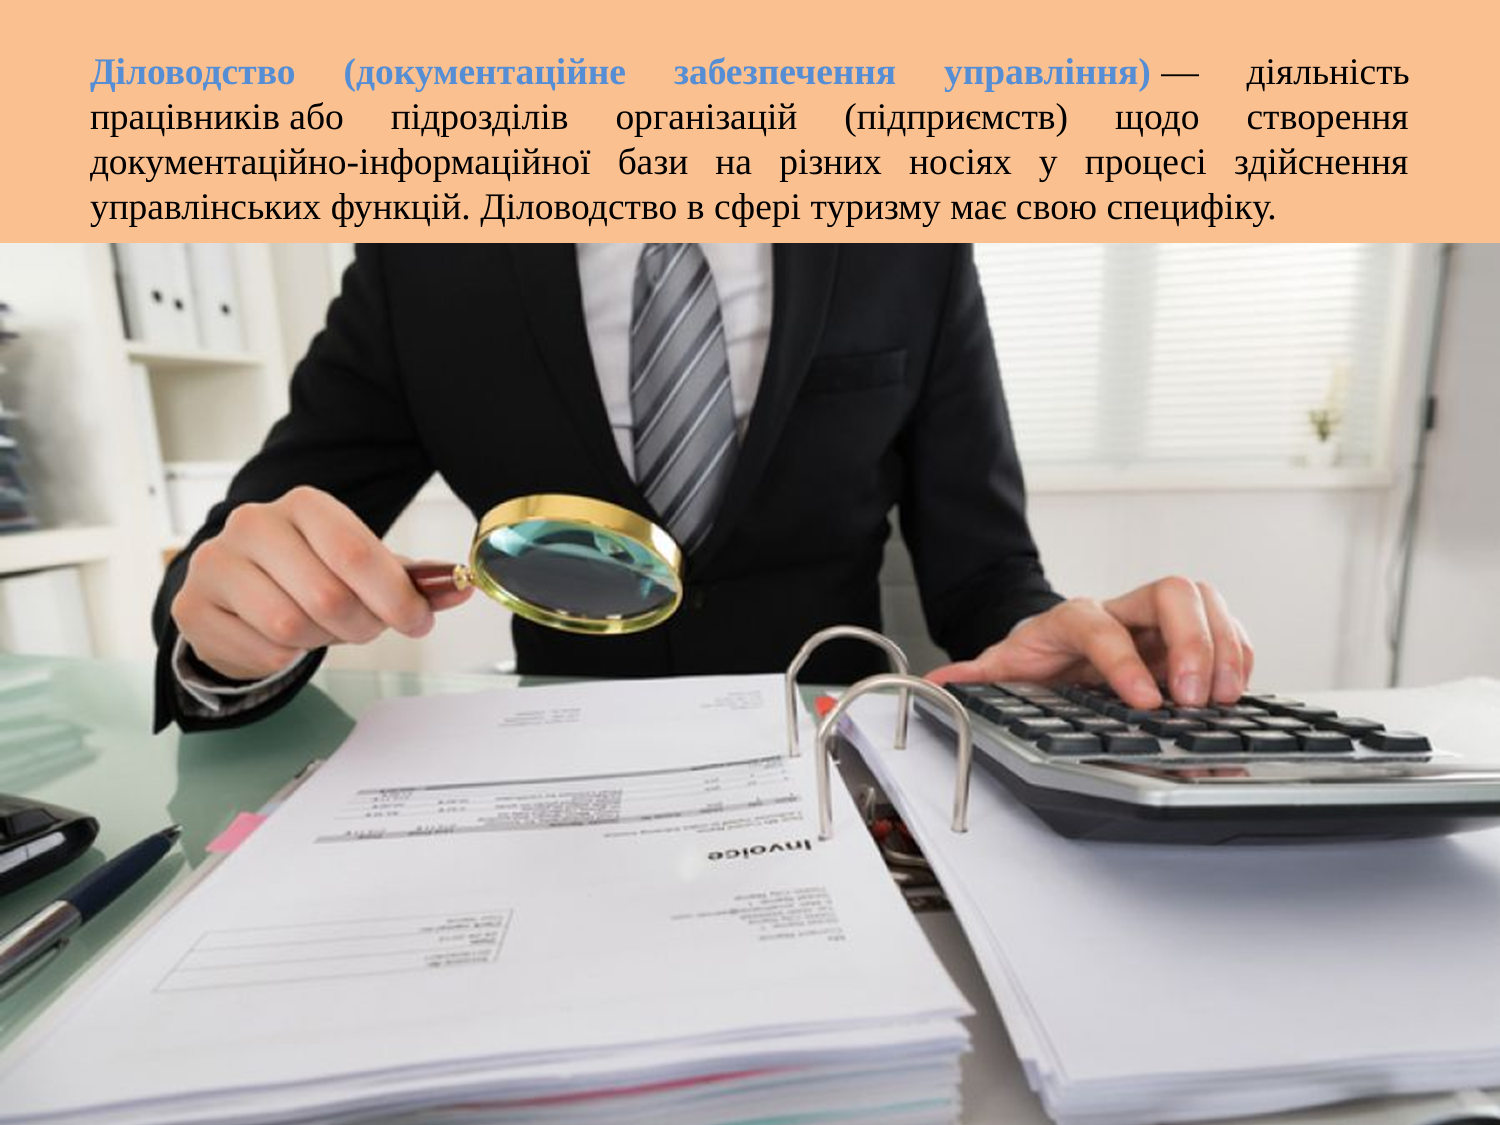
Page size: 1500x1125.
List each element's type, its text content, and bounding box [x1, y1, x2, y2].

picture [0, 242, 1500, 1125]
title Діловодство (документаційне забезпечення управління) — діяльність працівників або підрозділів організацій (підприємств) щодо створення документаційно-інформаційної бази на різних носіях у процесі здійснення управлінських функцій. Діловодство в сфері туризму має свою специфіку. [74, 54, 1426, 221]
